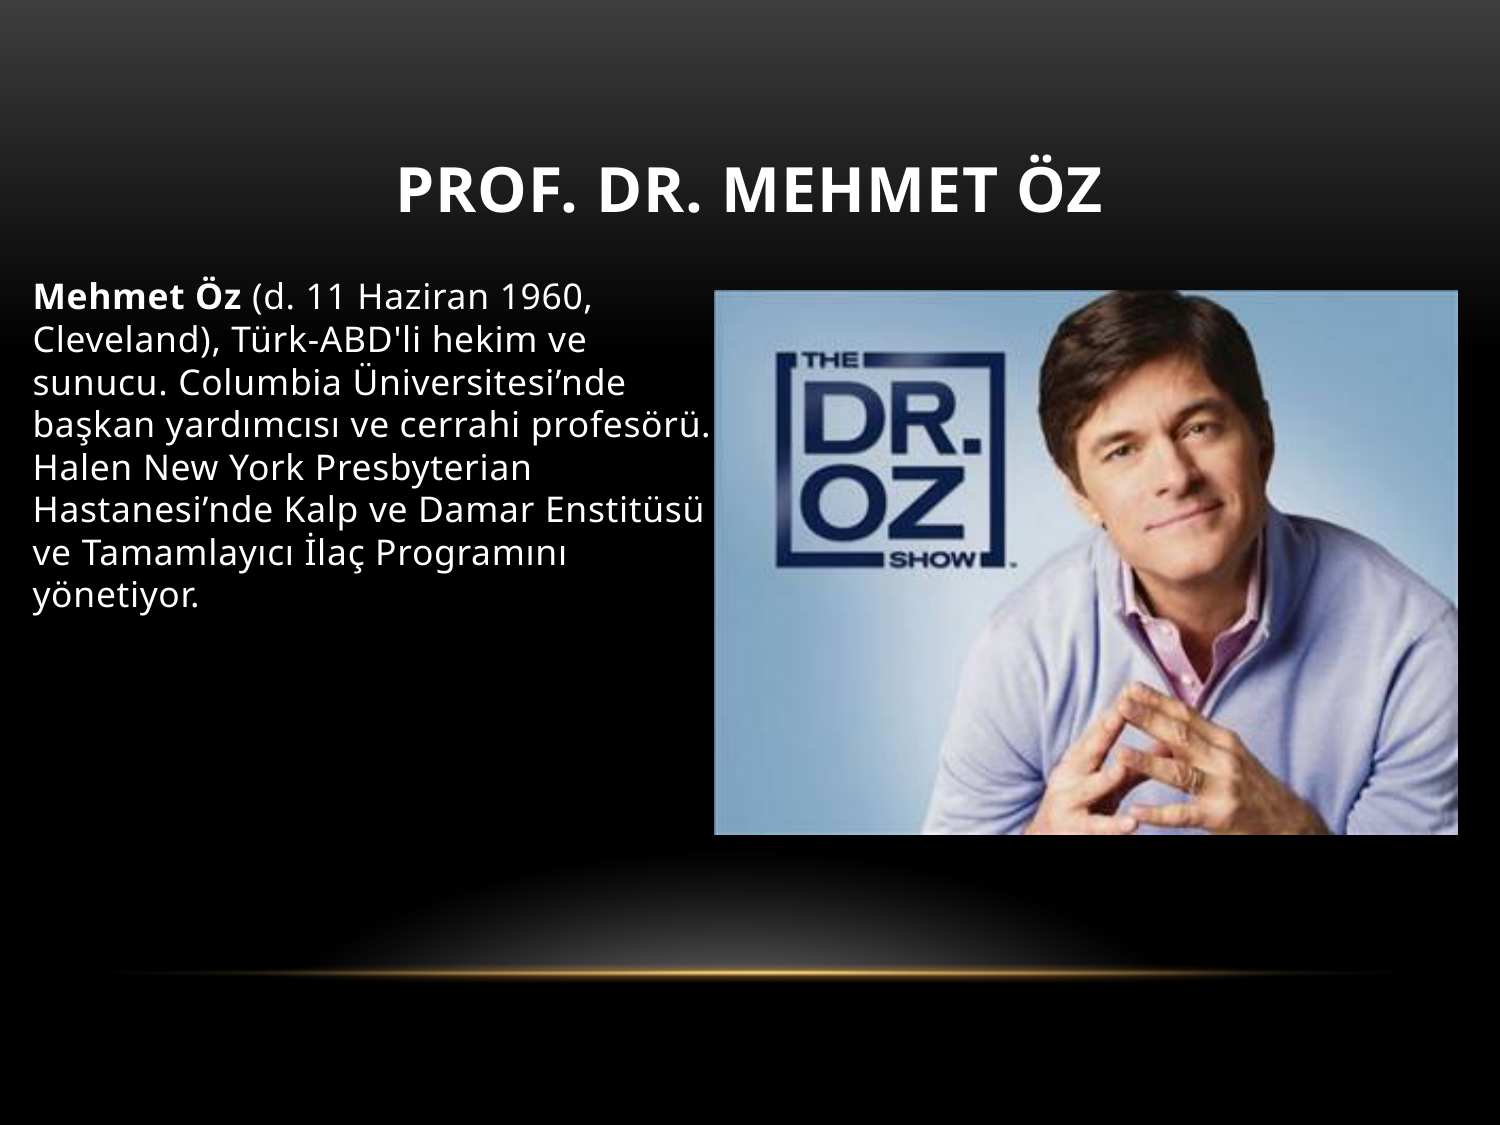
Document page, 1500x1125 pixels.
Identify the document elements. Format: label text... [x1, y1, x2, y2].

picture [0, 0, 1500, 1125]
title PROF. DR. MEHMET ÖZ [99, 45, 1400, 233]
list Mehmet Öz (d. 11 Haziran 1960, Cleveland), Türk-ABD'li hekim ve sunucu. Columbia Üniversitesi’nde başkan yardımcısı ve cerrahi profesörü. Halen New York Presbyterian Hastanesi’nde Kalp ve Damar Enstitüsü ve Tamamlayıcı İlaç Programını yönetiyor. [17, 267, 739, 943]
